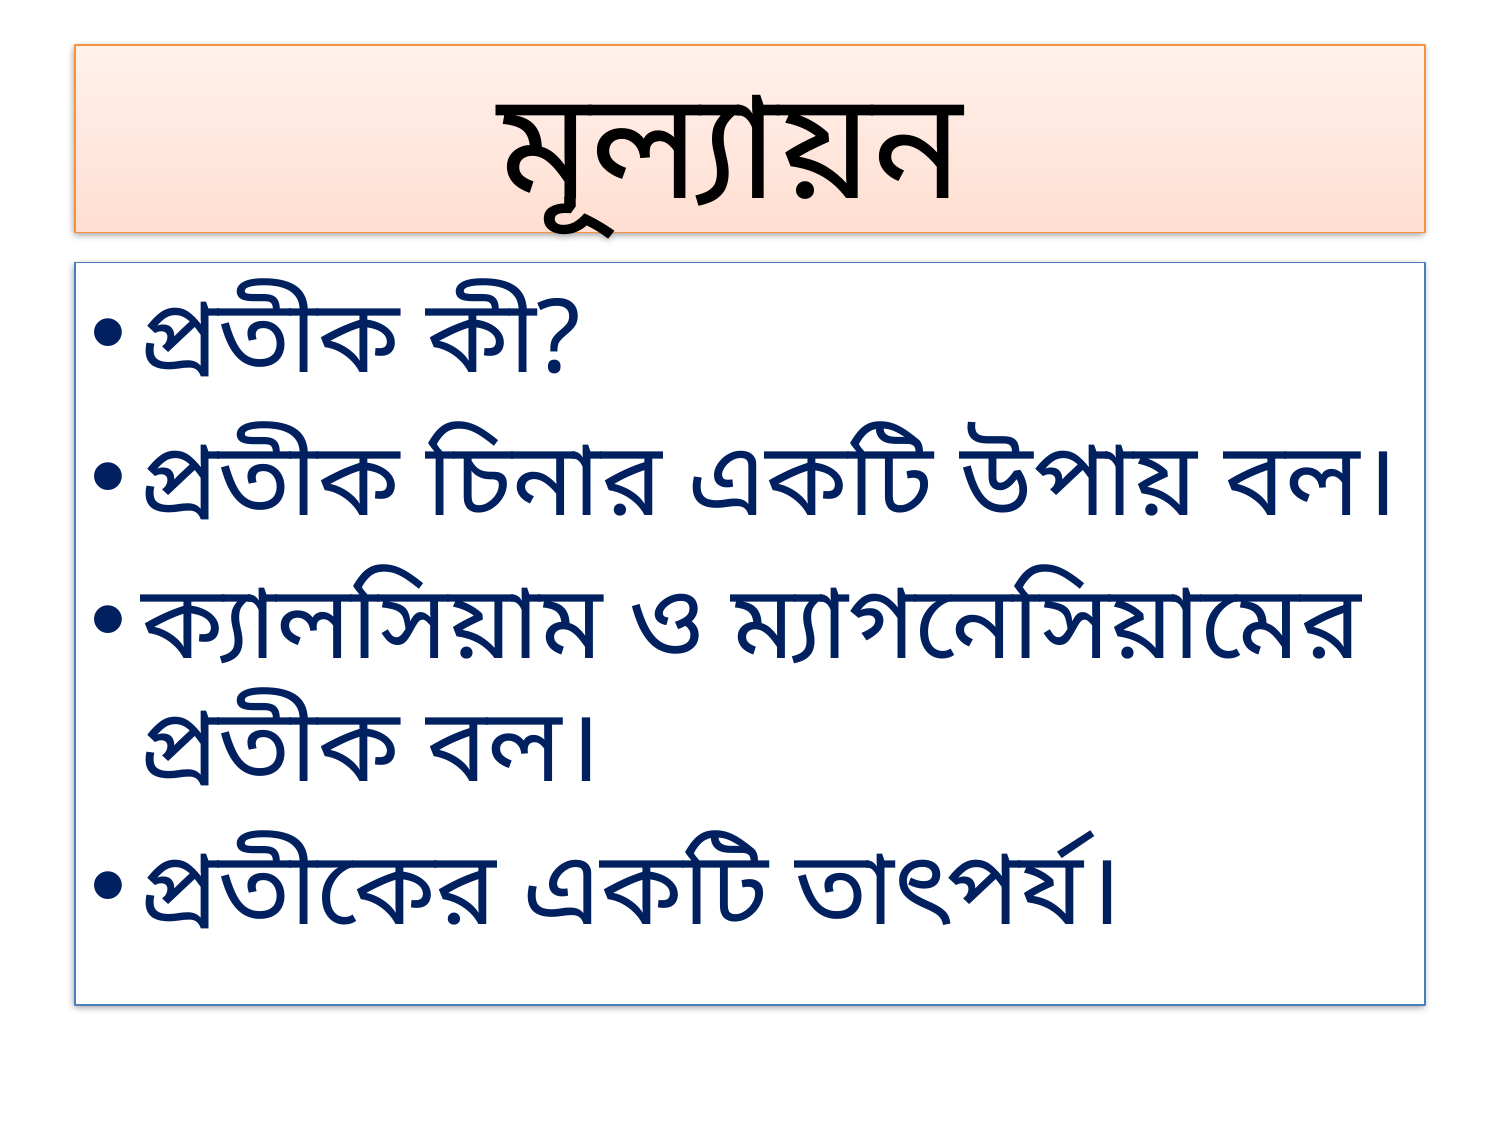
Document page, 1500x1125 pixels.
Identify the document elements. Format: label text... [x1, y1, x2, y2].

title মূল্যায়ন [74, 44, 1426, 233]
list প্রতীক কী? প্রতীক চিনার একটি উপায় বল। ক্যালসিয়াম ও ম্যাগনেসিয়ামের প্রতীক বল। প্রতীকের একটি তাৎপর্য। [74, 262, 1426, 1006]
